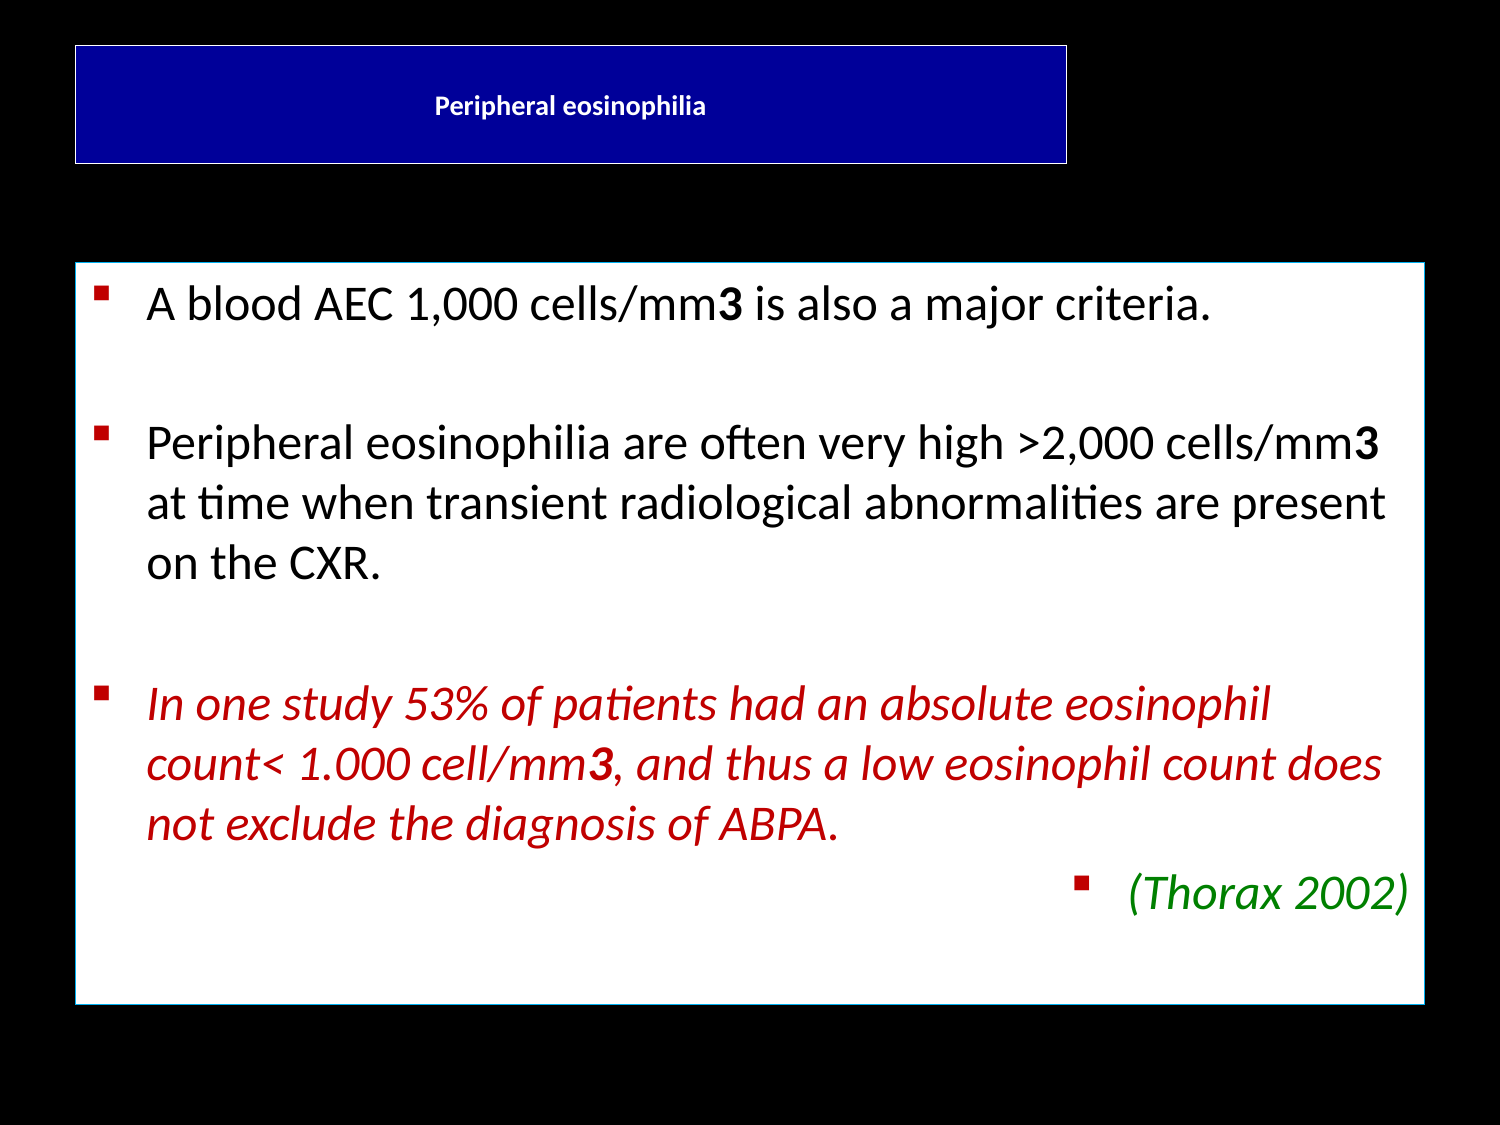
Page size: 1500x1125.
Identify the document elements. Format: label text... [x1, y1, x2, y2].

list A blood AEC 1,000 cells/mm3 is also a major criteria. Peripheral eosinophilia are often very high >2,000 cells/mm3 at time when transient radiological abnormalities are present on the CXR. In one study 53% of patients had an absolute eosinophil count< 1.000 cell/mm3, and thus a low eosinophil count does not exclude the diagnosis of ABPA. (Thorax 2002) [75, 262, 1425, 1005]
title Peripheral eosinophilia [75, 45, 1067, 164]
